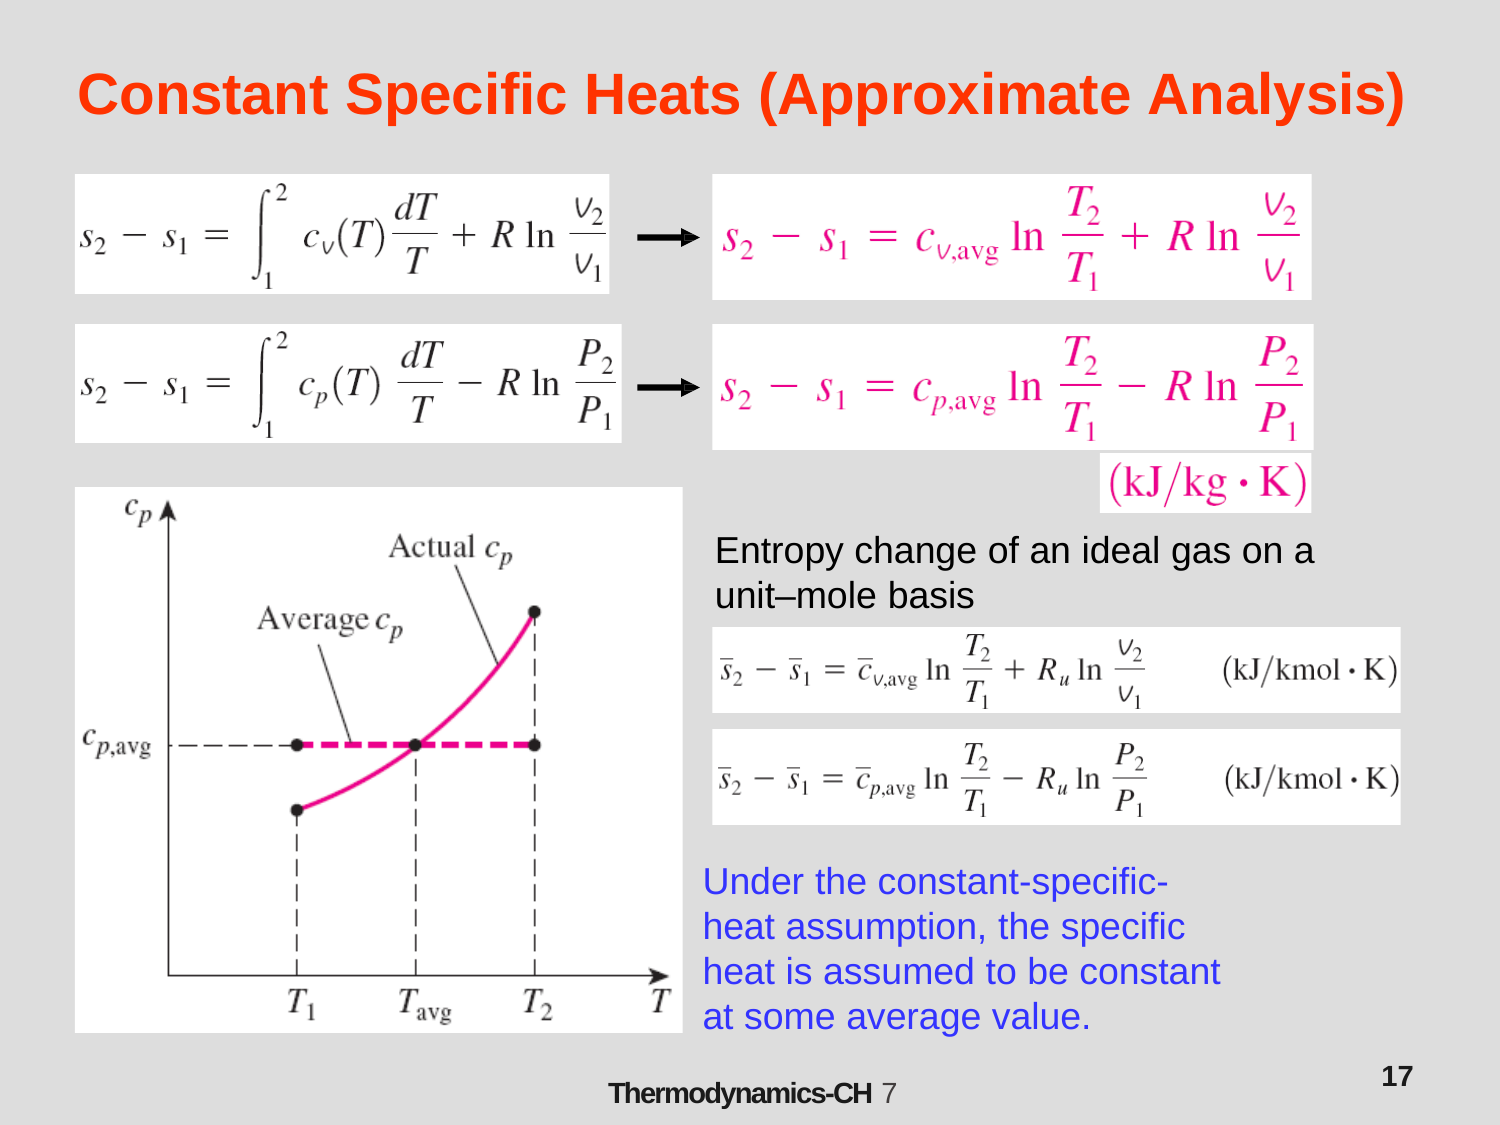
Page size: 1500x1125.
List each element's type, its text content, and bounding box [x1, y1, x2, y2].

text_box [637, 378, 700, 397]
text_box [712, 174, 1312, 300]
text_box [74, 174, 610, 294]
text_box [637, 228, 700, 247]
text_box [712, 729, 1401, 825]
text_box [75, 324, 622, 443]
title Constant Specific Heats (Approximate Analysis) [50, 31, 1450, 333]
text_box [74, 487, 683, 1033]
text_box [1099, 453, 1312, 513]
text_box [712, 627, 1401, 713]
text_box Entropy change of an ideal gas on a unit–mole basis [712, 526, 1318, 619]
text_box [712, 324, 1314, 450]
text_box Under the constant-specific- heat assumption, the specific heat is assumed to be constant at some average value. [700, 856, 1224, 1039]
text_box Thermodynamics-CH 7 [606, 1074, 903, 1111]
slide_number 17 [1373, 1056, 1415, 1094]
